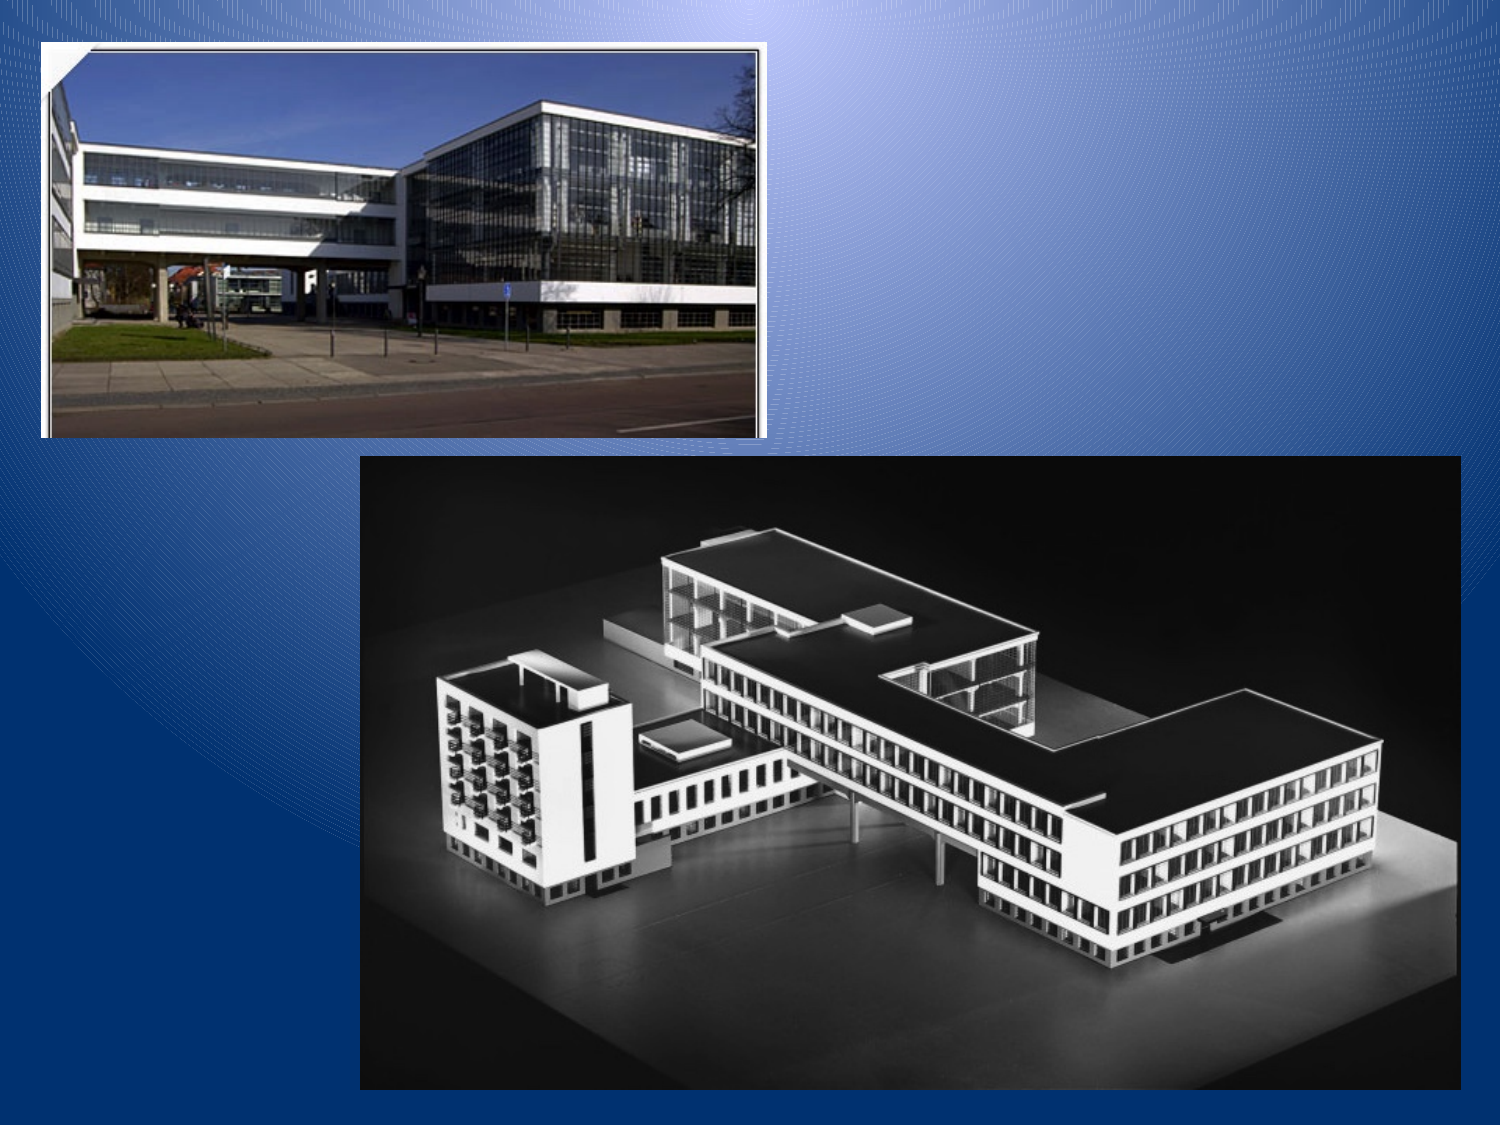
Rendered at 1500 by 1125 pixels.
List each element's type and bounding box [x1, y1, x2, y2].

picture [359, 455, 1461, 1091]
picture [40, 42, 767, 438]
